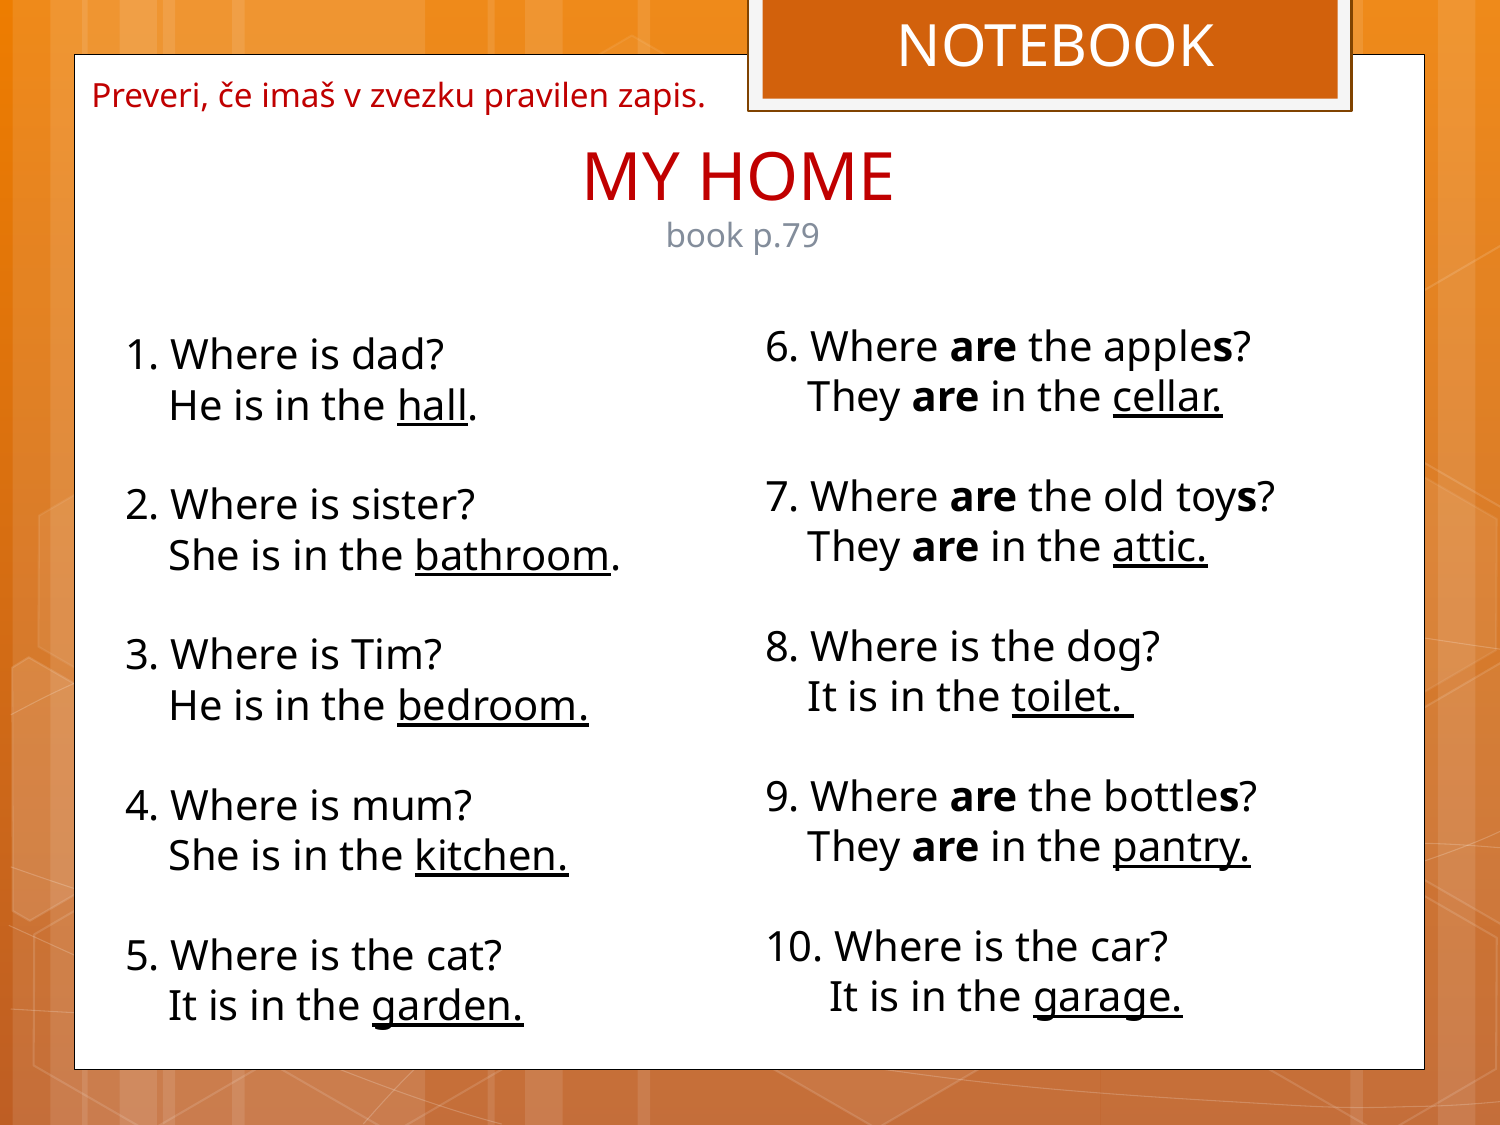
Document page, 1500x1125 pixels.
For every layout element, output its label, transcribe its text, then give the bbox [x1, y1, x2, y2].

text_box 1. Where is dad? He is in the hall. 2. Where is sister? She is in the bathroom. 3. Where is Tim? He is in the bedroom. 4. Where is mum? She is in the kitchen. 5. Where is the cat? It is in the garden. [110, 320, 690, 1081]
title MY HOME book p.79 [171, 125, 1324, 262]
text_box 6. Where are the apples? They are in the cellar. 7. Where are the old toys? They are in the attic. 8. Where is the dog? It is in the toilet. 9. Where are the bottles? They are in the pantry. 10. Where is the car? It is in the garage. [750, 312, 1377, 1118]
text_box NOTEBOOK [762, 0, 1365, 85]
text_box Preveri, če imaš v zvezku pravilen zapis. [76, 66, 786, 121]
